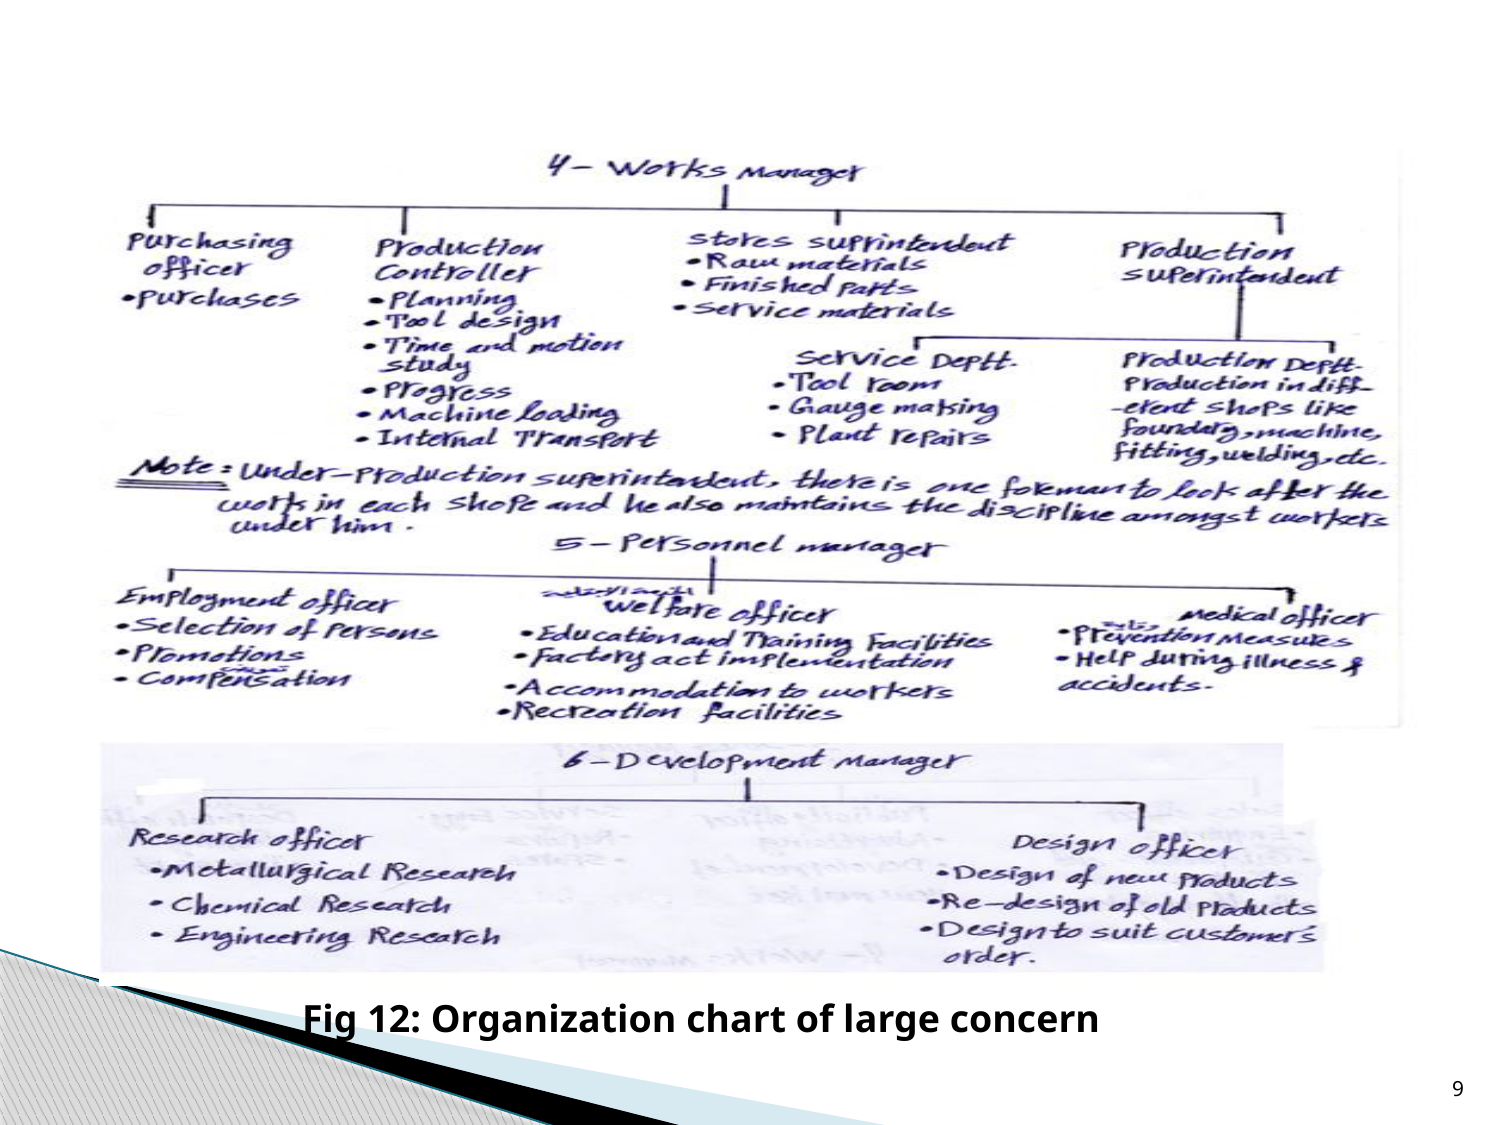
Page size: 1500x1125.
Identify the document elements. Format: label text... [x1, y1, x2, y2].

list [99, 149, 1426, 986]
text_box Fig 12: Organization chart of large concern [287, 998, 1175, 1048]
slide_number 9 [1418, 1051, 1479, 1112]
